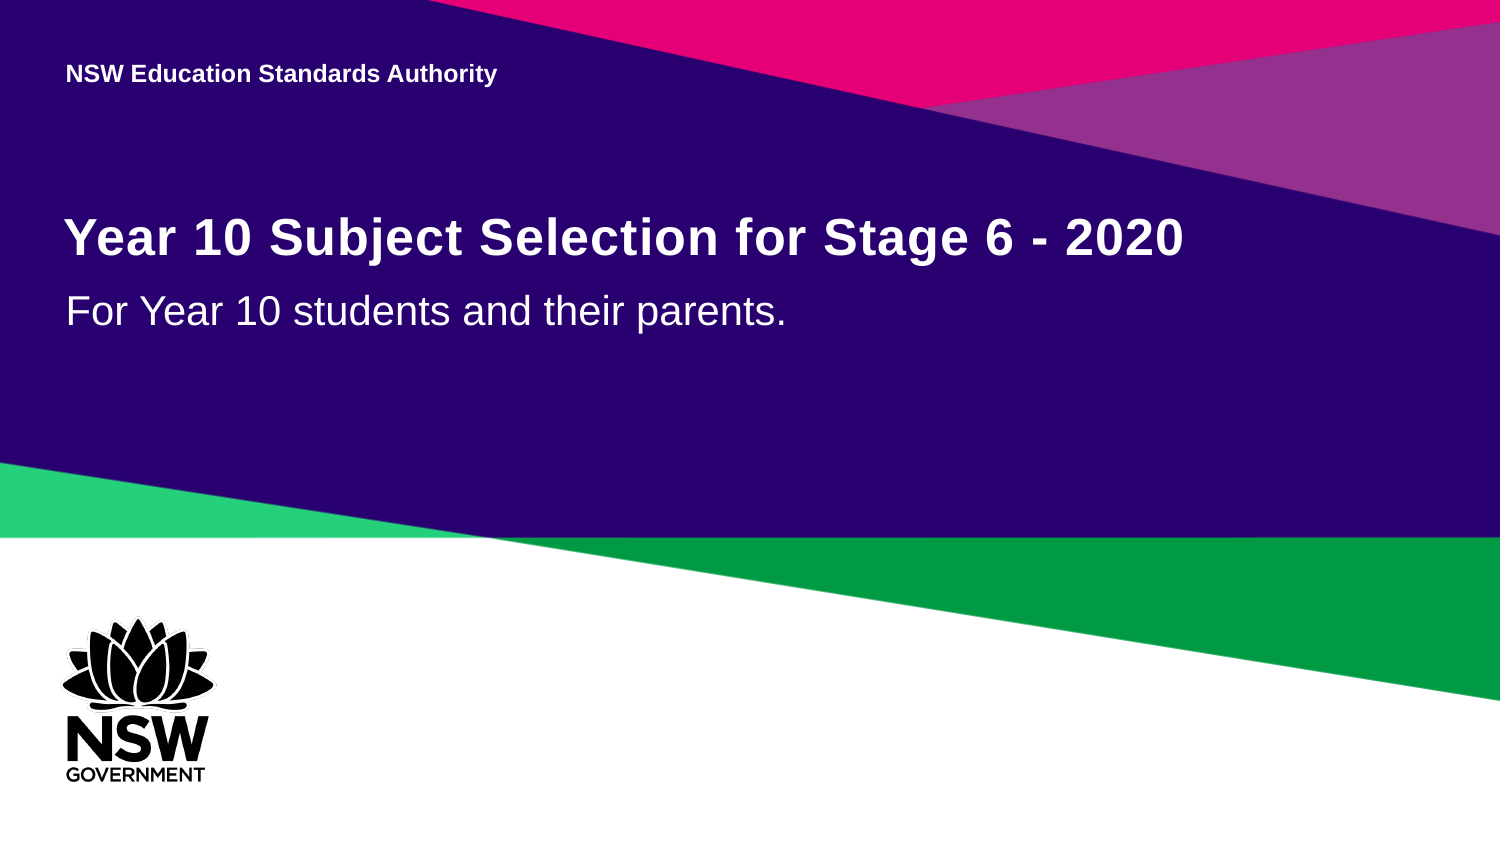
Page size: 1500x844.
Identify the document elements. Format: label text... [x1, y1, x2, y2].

list Year 10 Subject Selection for Stage 6 - 2020 [49, 202, 1419, 282]
list For Year 10 students and their parents. [50, 281, 1419, 377]
picture [0, 0, 1500, 844]
